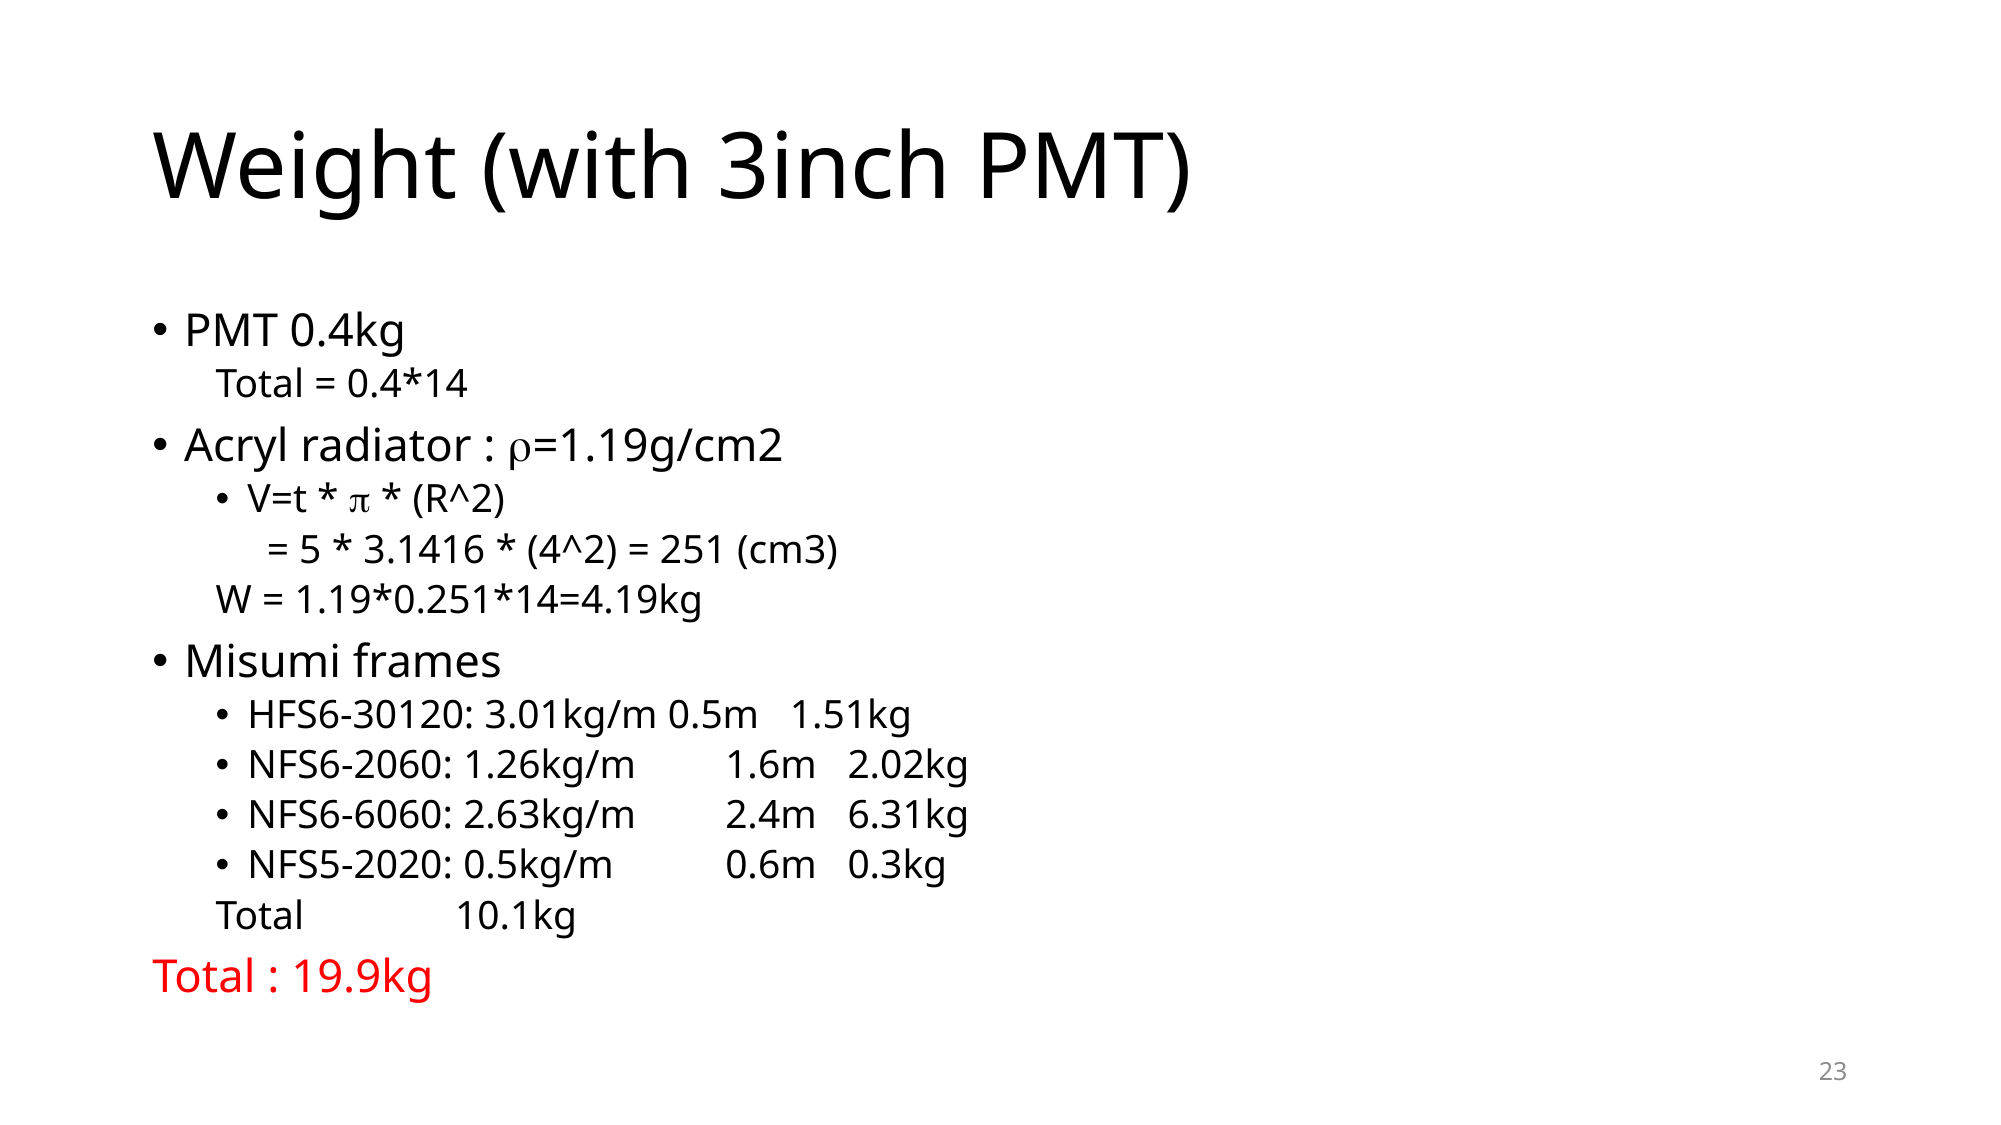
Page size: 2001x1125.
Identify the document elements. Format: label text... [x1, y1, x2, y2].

slide_number 23 [1412, 1042, 1863, 1103]
title Weight (with 3inch PMT) [137, 59, 1863, 278]
list PMT 0.4kg Total = 0.4*14 Acryl radiator : r=1.19g/cm2 V=t * p * (R^2) = 5 * 3.1416 * (4^2) = 251 (cm3) W = 1.19*0.251*14=4.19kg Misumi frames HFS6-30120: 3.01kg/m 0.5m 1.51kg NFS6-2060: 1.26kg/m 1.6m 2.02kg NFS6-6060: 2.63kg/m 2.4m 6.31kg NFS5-2020: 0.5kg/m 0.6m 0.3kg Total 10.1kg Total : 19.9kg [137, 299, 1863, 1014]
